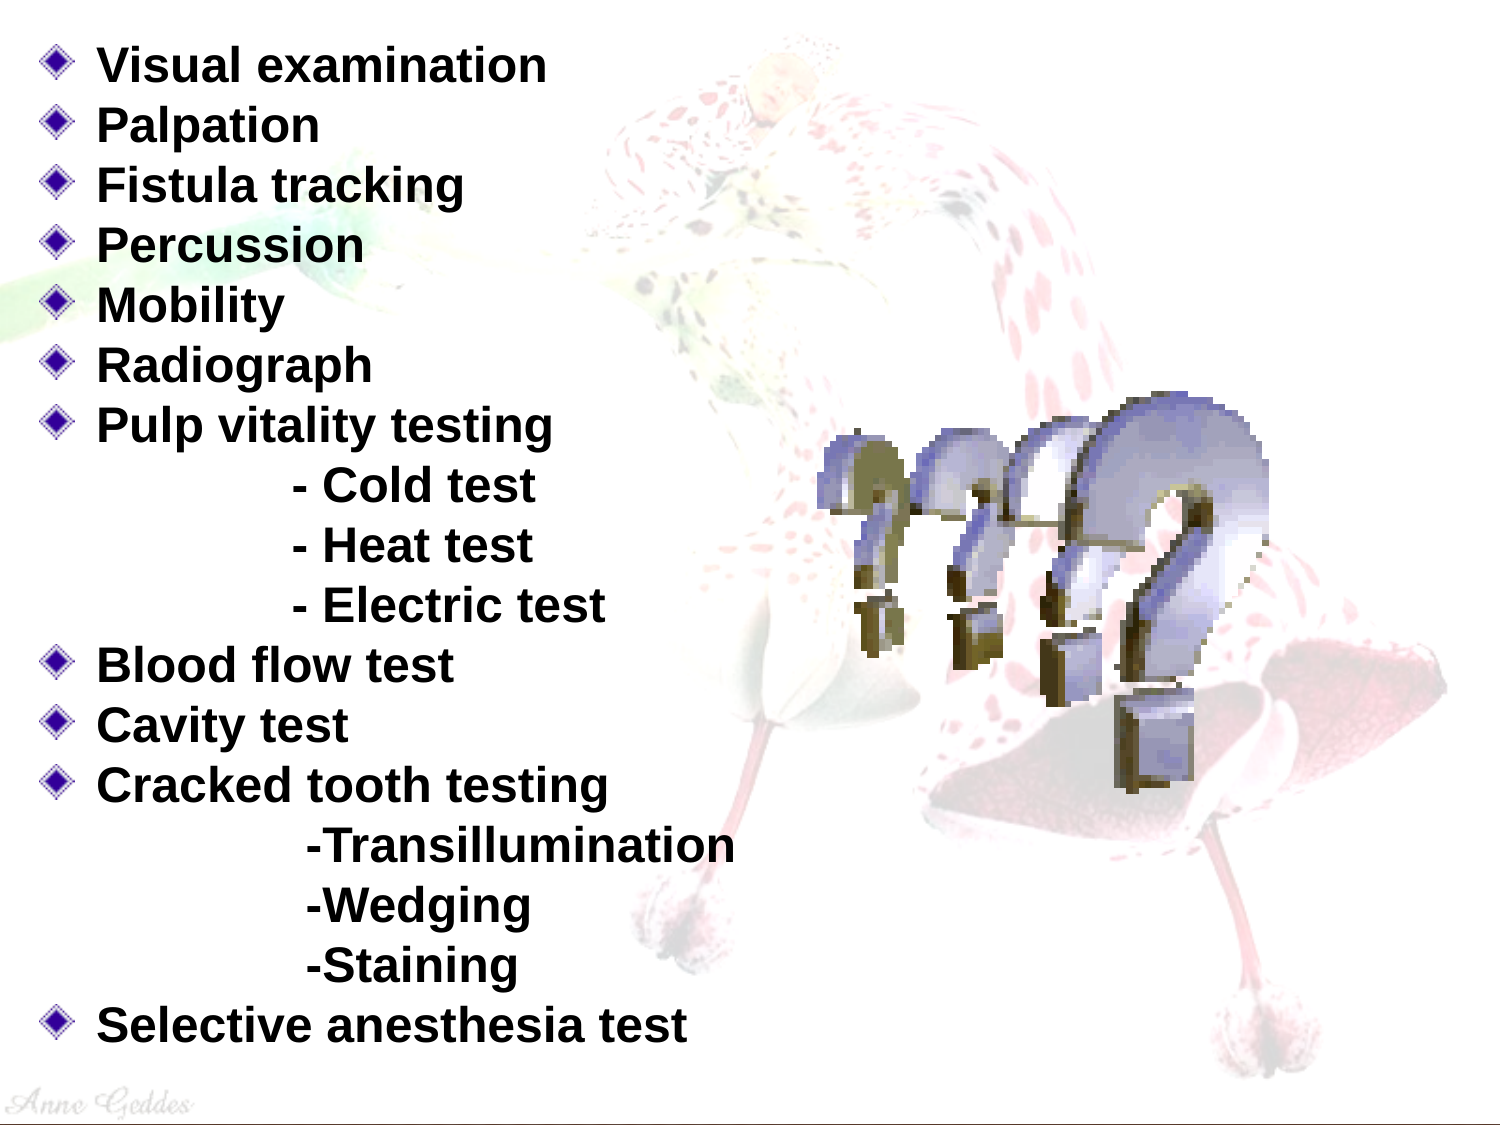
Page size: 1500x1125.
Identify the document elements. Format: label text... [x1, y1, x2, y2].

picture [39, 644, 75, 680]
text_box Visual examination Palpation Fistula tracking Percussion Mobility Radiograph Pulp vitality testing - Cold test - Heat test - Electric test Blood flow test Cavity test Cracked tooth testing -Transillumination -Wedging -Staining Selective anesthesia test [24, 24, 1500, 1060]
picture [787, 367, 1301, 819]
picture [39, 44, 75, 80]
picture [39, 404, 75, 440]
picture [39, 104, 75, 140]
picture [39, 704, 75, 740]
picture [39, 1004, 75, 1040]
picture [39, 284, 75, 320]
picture [39, 164, 75, 200]
picture [39, 224, 75, 260]
picture [39, 344, 75, 380]
picture [39, 764, 75, 800]
